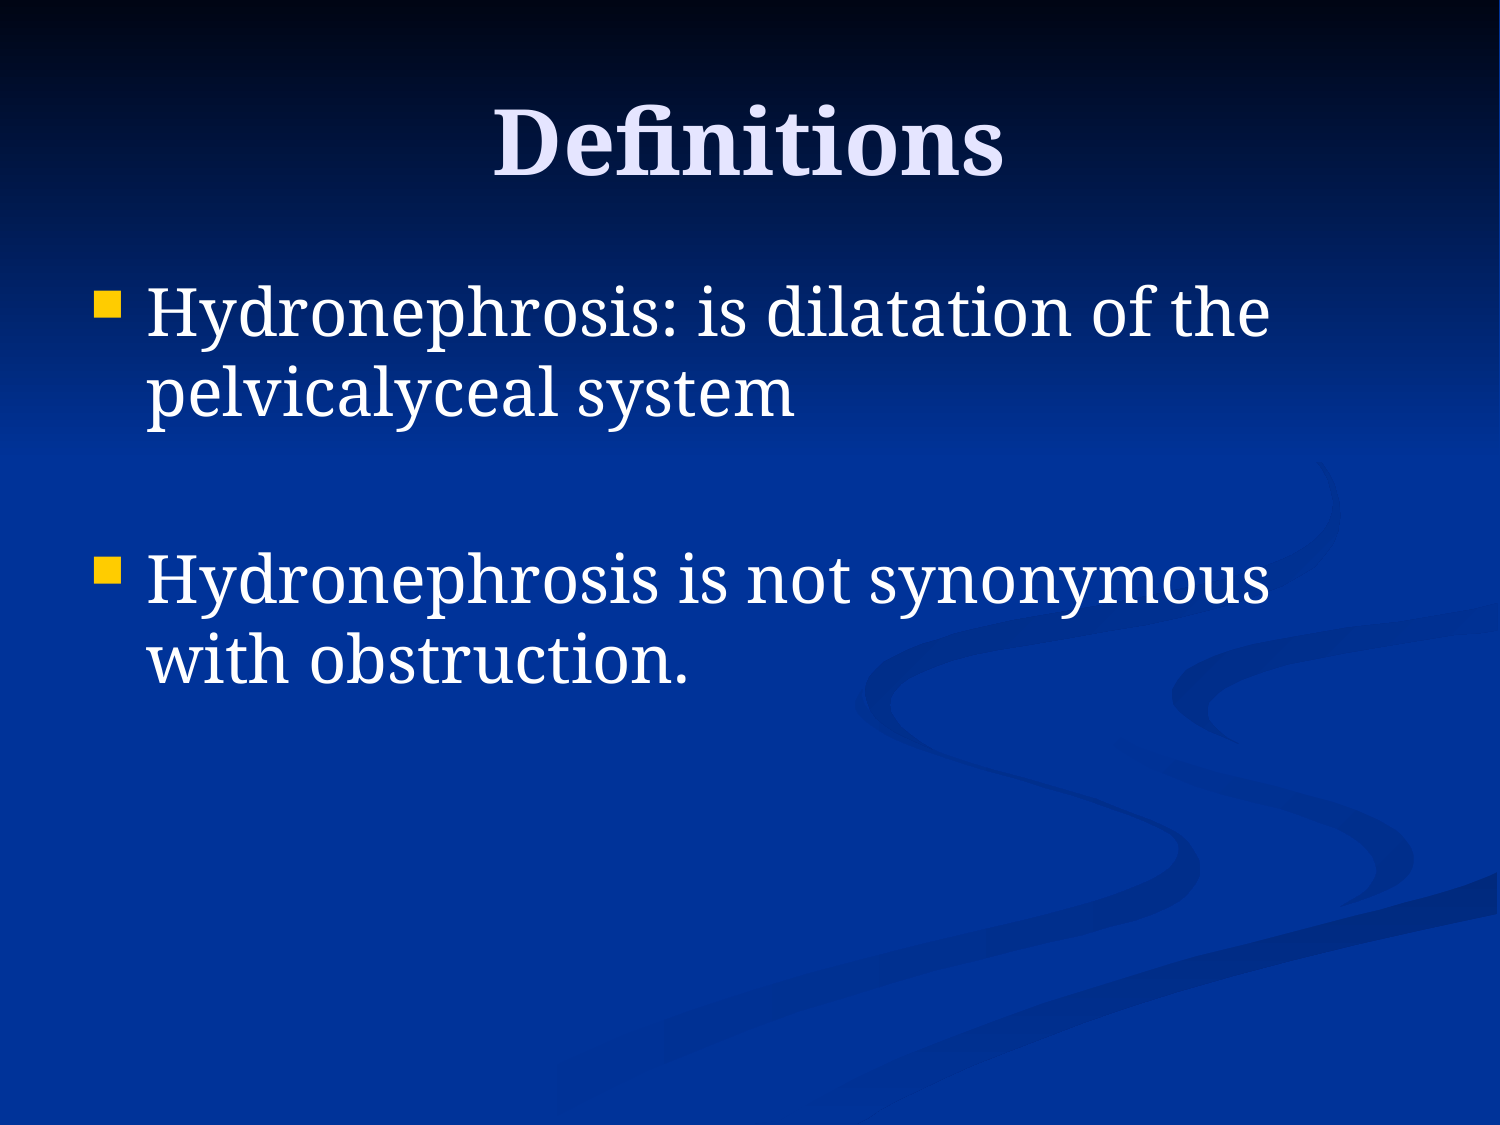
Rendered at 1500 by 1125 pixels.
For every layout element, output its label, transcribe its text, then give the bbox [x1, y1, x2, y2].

list Hydronephrosis: is dilatation of the pelvicalyceal system Hydronephrosis is not synonymous with obstruction. [74, 262, 1426, 1006]
title Definitions [74, 44, 1426, 233]
